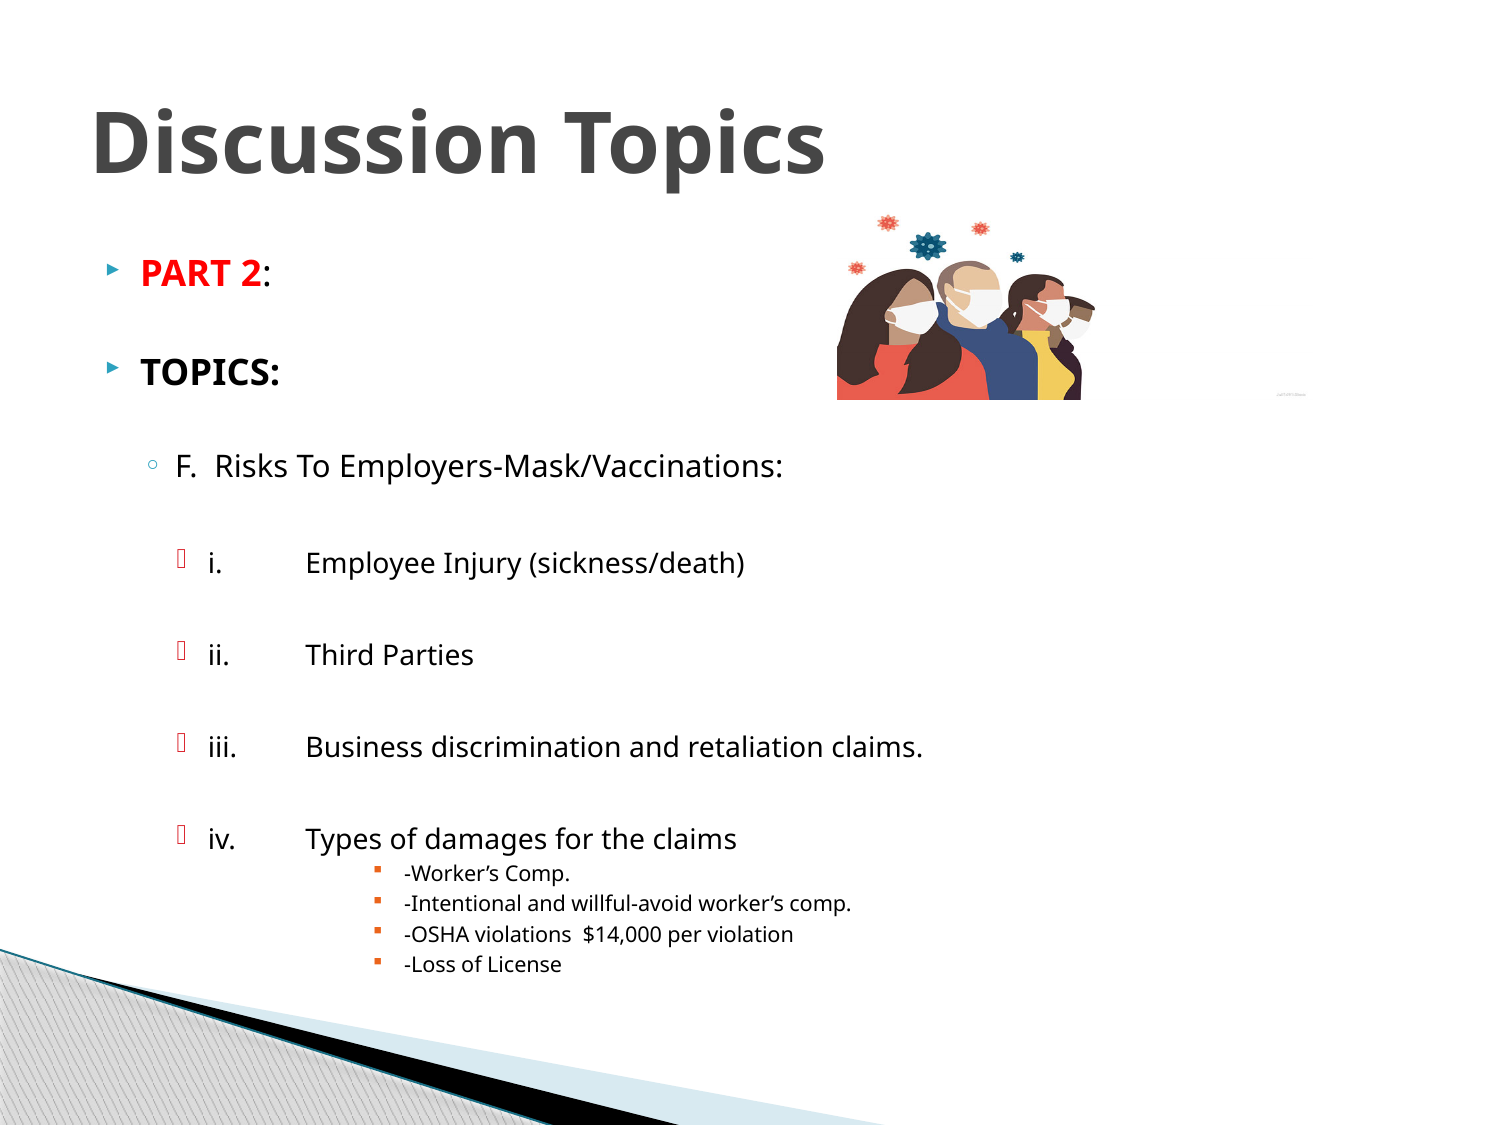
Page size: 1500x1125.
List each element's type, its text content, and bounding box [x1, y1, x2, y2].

list PART 2: TOPICS: F. Risks To Employers-Mask/Vaccinations: i. Employee Injury (sickness/death) ii. Third Parties iii. Business discrimination and retaliation claims. iv. Types of damages for the claims -Worker’s Comp. -Intentional and willful-avoid worker’s comp. -OSHA violations $14,000 per violation -Loss of License [75, 243, 1425, 986]
picture [837, 212, 1313, 401]
title Discussion Topics [75, 45, 1425, 233]
